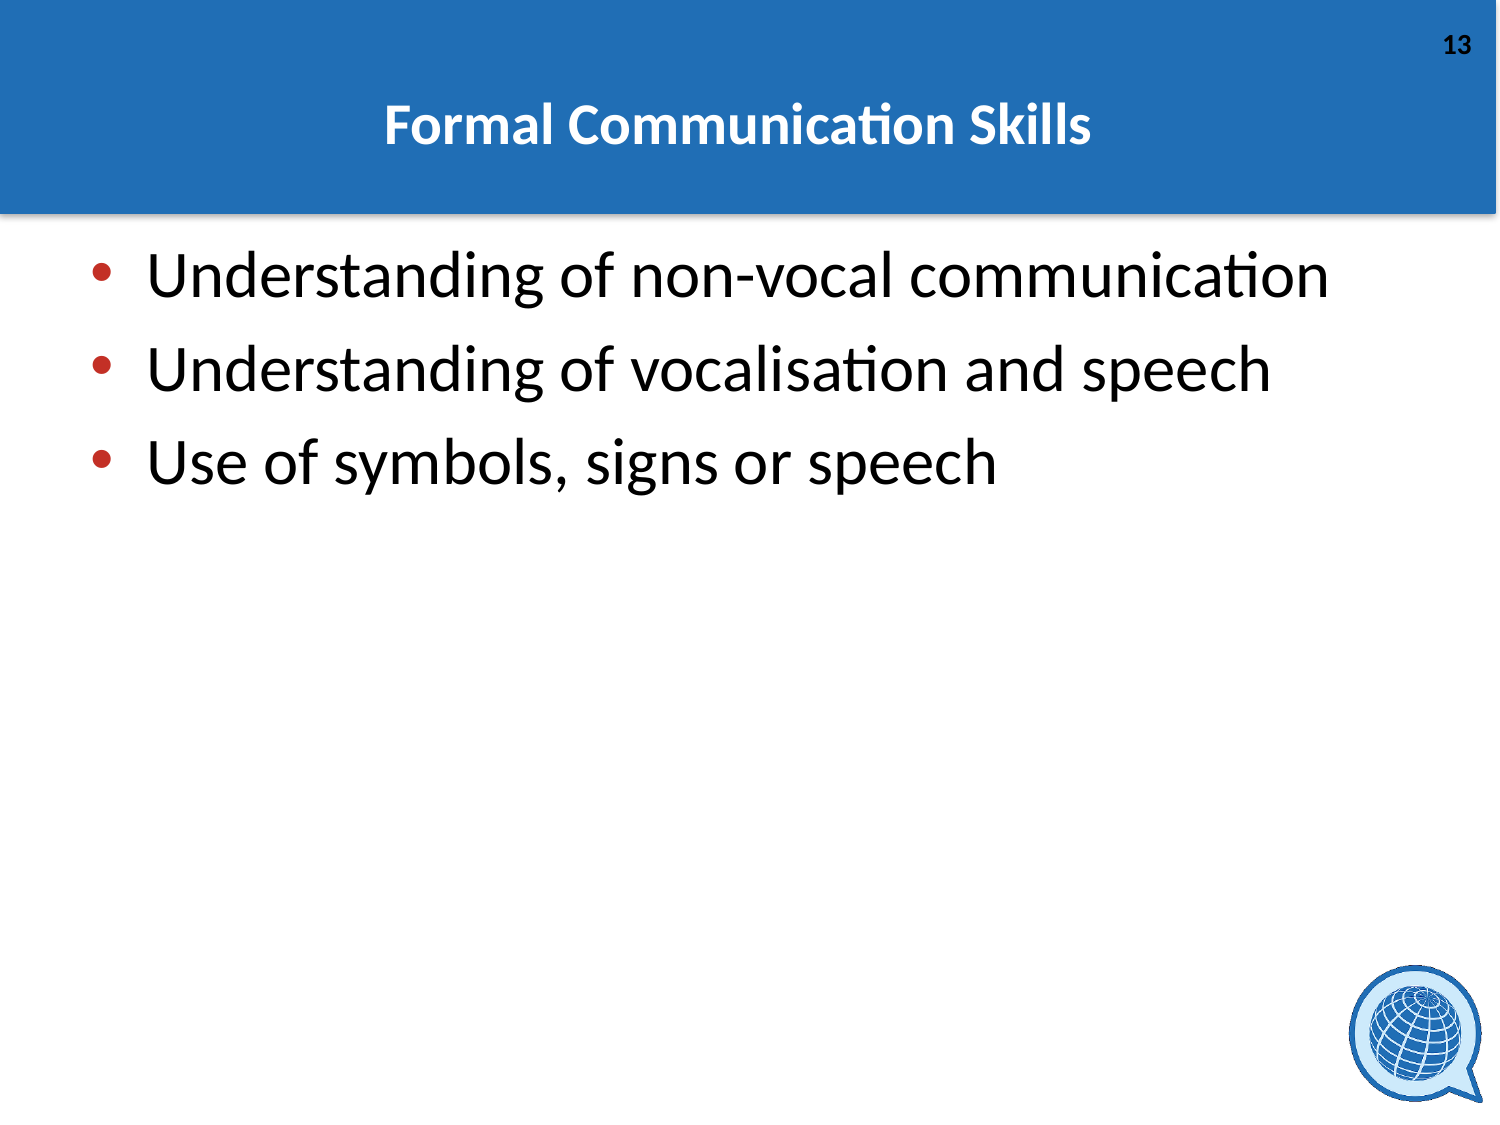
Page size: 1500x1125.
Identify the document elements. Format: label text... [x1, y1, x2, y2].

picture [1336, 956, 1495, 1116]
list Understanding of non-vocal communication Understanding of vocalisation and speech Use of symbols, signs or speech [75, 223, 1425, 957]
title Formal Communication Skills [75, 77, 1416, 165]
